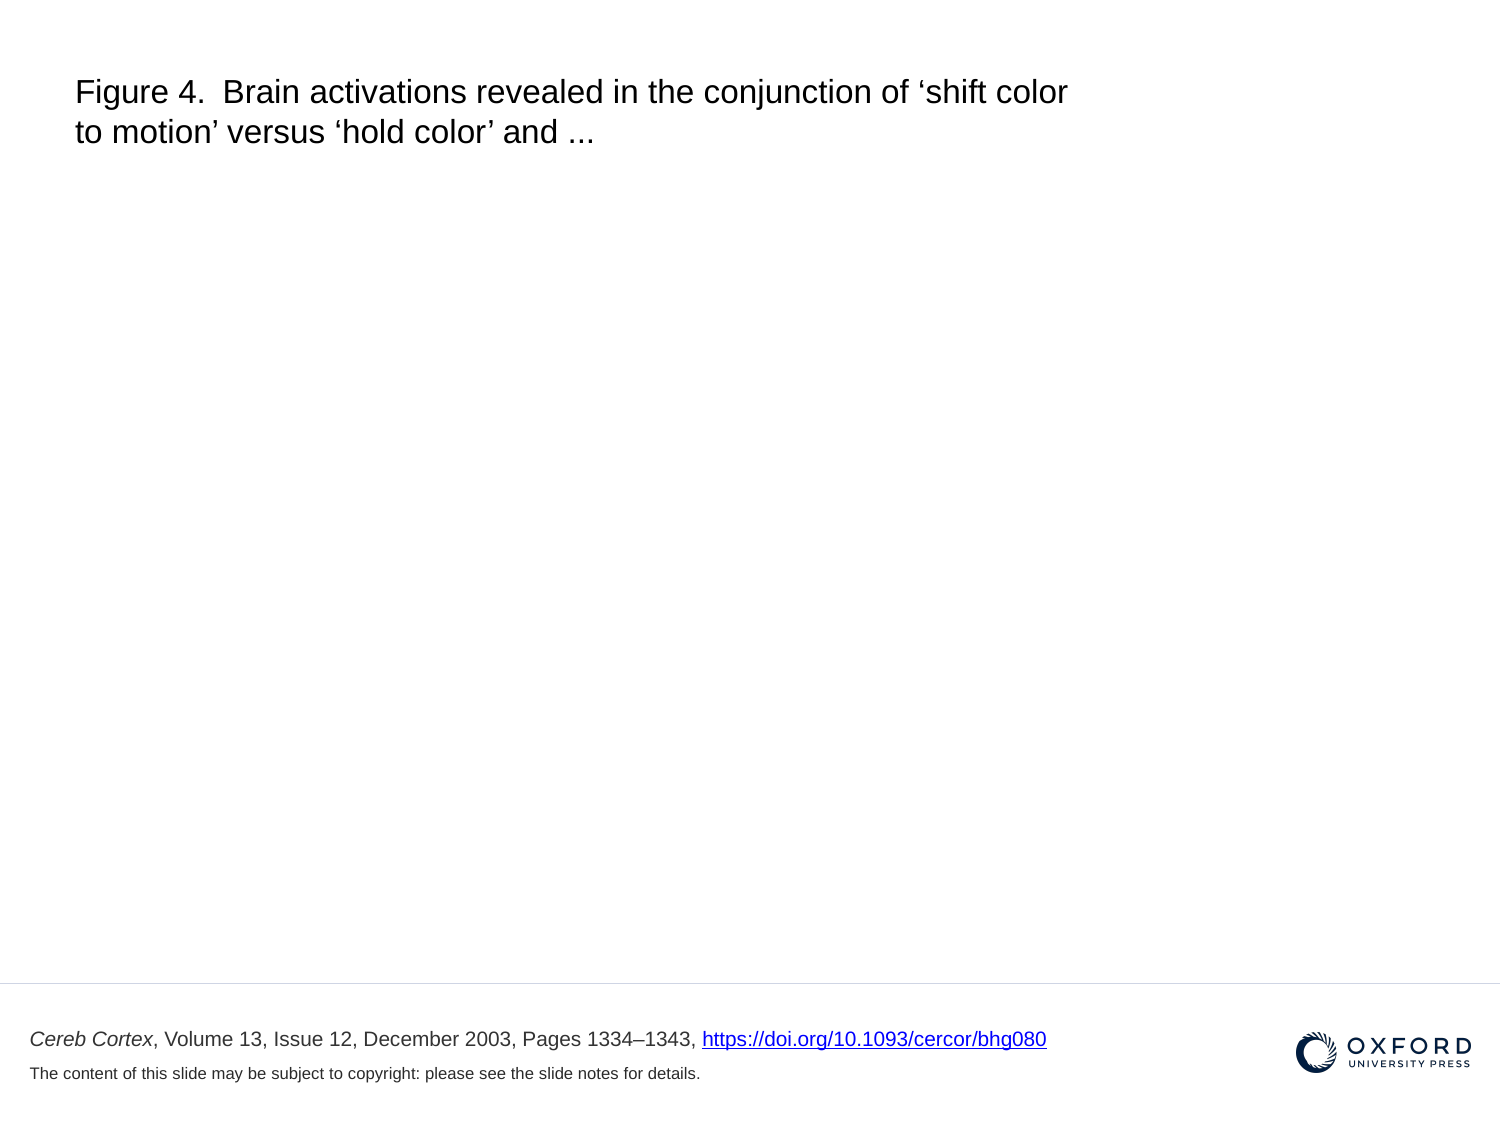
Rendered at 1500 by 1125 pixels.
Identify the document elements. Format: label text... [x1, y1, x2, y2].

picture [1296, 1032, 1471, 1073]
title Figure 4. Brain activations revealed in the conjunction of ‘shift color to motion’ versus ‘hold color’ and ... [75, 69, 1078, 171]
footer Cereb Cortex, Volume 13, Issue 12, December 2003, Pages 1334–1343, https://doi.org/10.1093/cercor/bhg080 The content of this slide may be subject to copyright: please see the slide notes for details. [0, 983, 1260, 1125]
